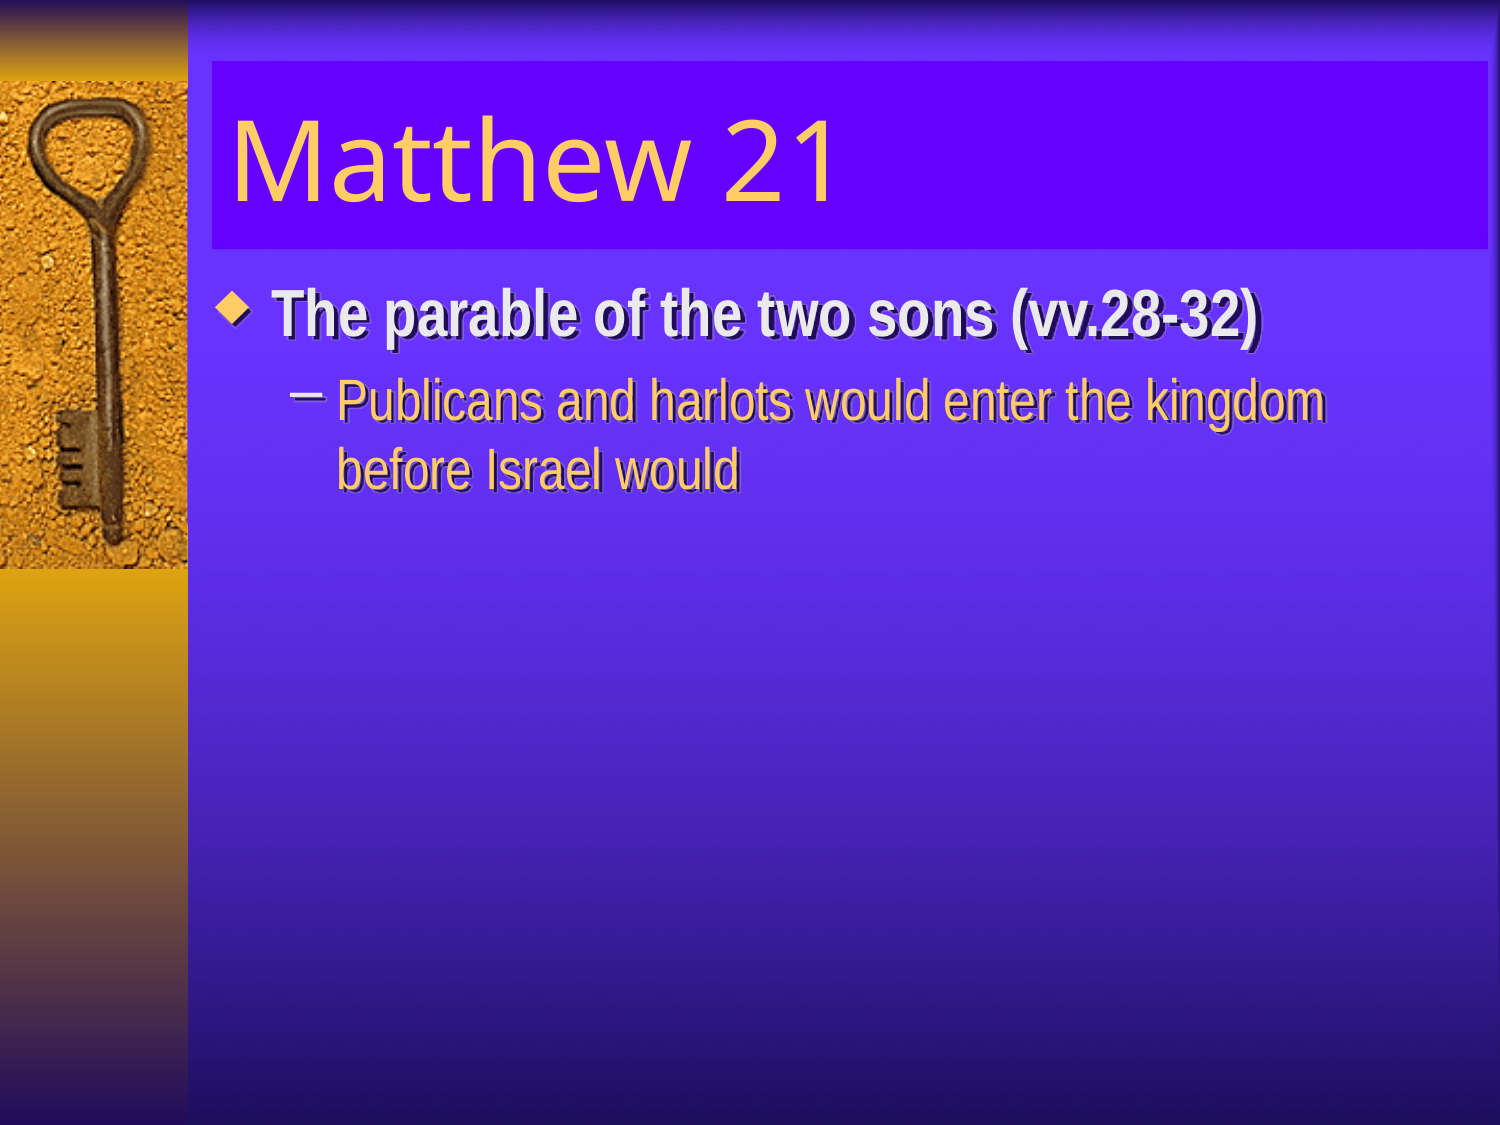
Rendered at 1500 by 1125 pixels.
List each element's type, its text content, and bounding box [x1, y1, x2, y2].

list The parable of the two sons (vv.28-32) Publicans and harlots would enter the kingdom before Israel would [200, 262, 1475, 1125]
picture [0, 0, 1500, 1125]
title Matthew 21 [212, 62, 1475, 250]
